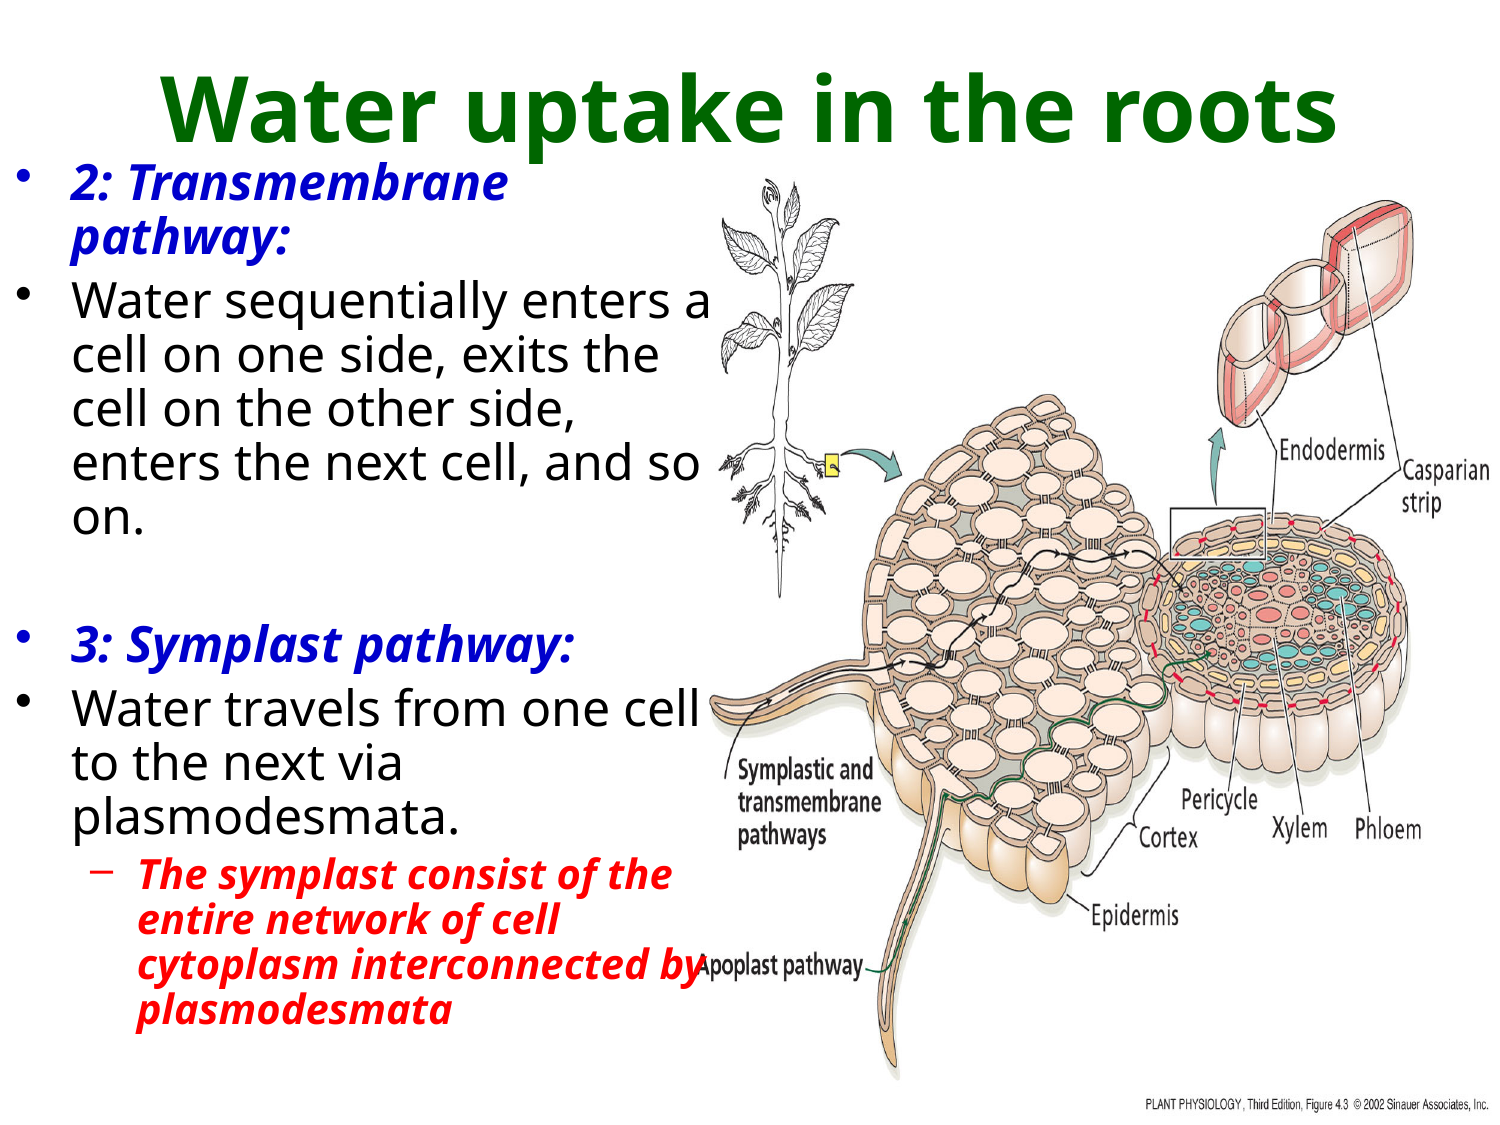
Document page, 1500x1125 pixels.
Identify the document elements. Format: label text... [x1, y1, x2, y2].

picture [662, 162, 1500, 1125]
list 2: Transmembrane pathway: Water sequentially enters a cell on one side, exits the cell on the other side, enters the next cell, and so on. 3: Symplast pathway: Water travels from one cell to the next via plasmodesmata. The symplast consist of the entire network of cell cytoplasm interconnected by plasmodesmata [0, 149, 750, 1125]
title Water uptake in the roots [75, 12, 1425, 160]
